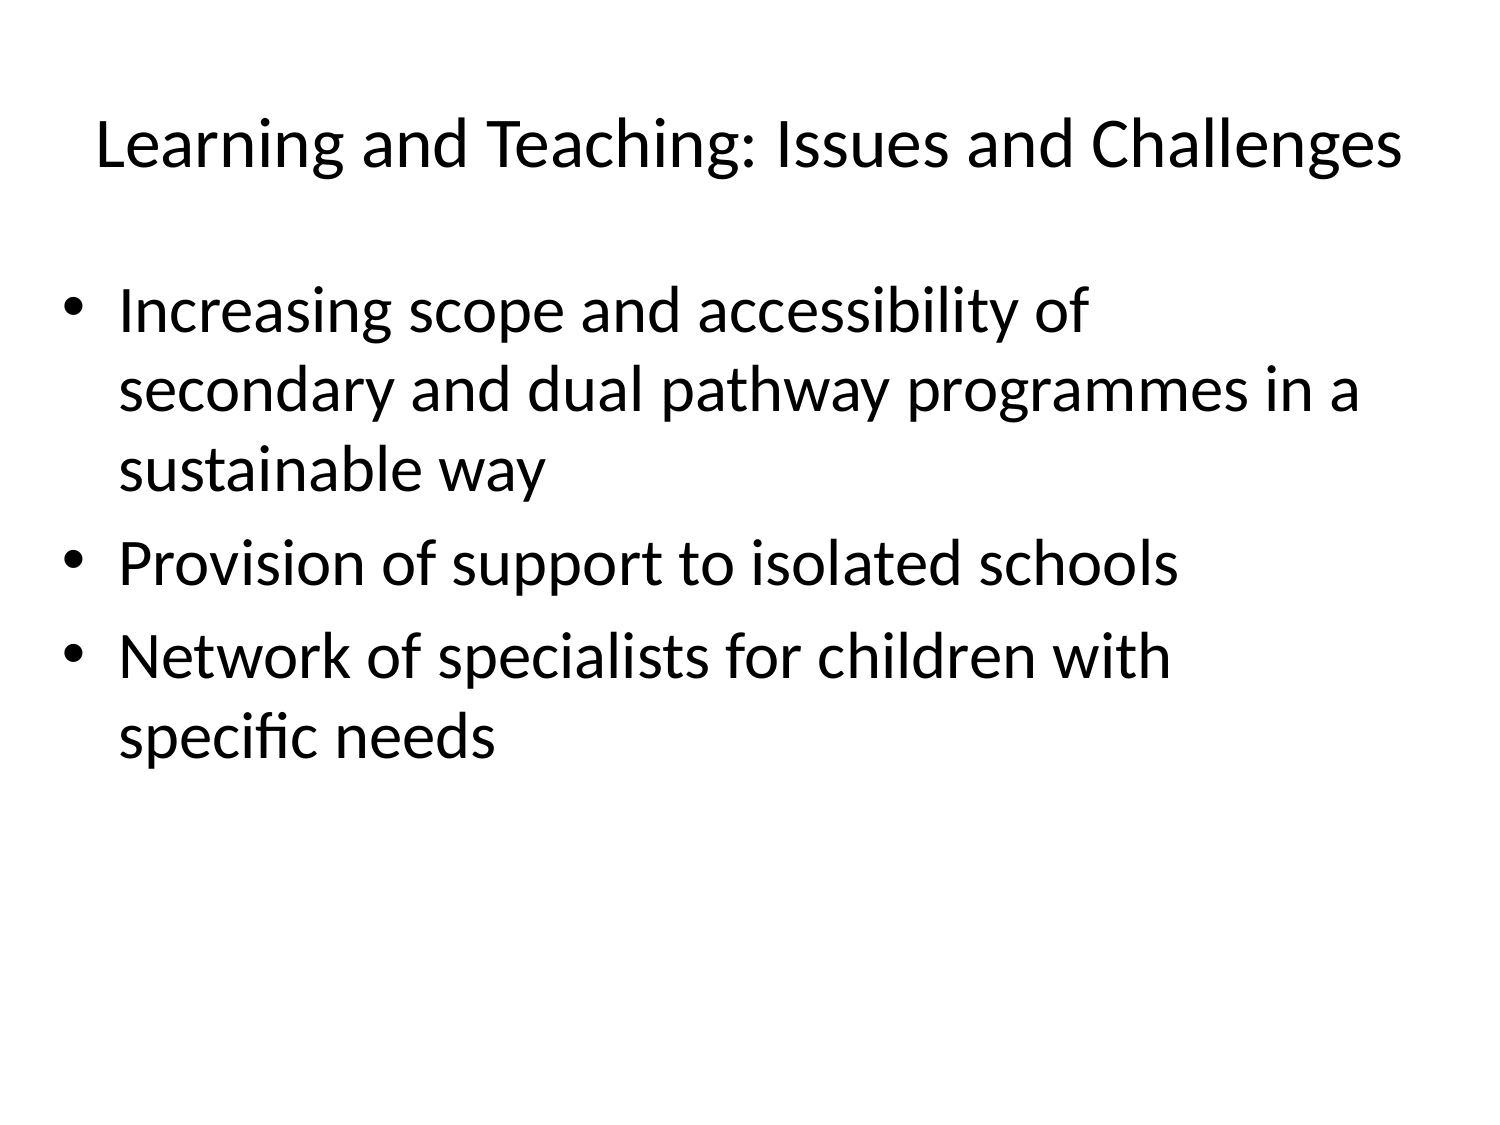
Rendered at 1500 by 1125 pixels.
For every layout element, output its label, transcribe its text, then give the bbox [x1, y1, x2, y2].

title Learning and Teaching: Issues and Challenges [75, 45, 1425, 233]
list Increasing scope and accessibility of secondary and dual pathway programmes in a sustainable way Provision of support to isolated schools Network of specialists for children with specific needs [46, 257, 1397, 1001]
